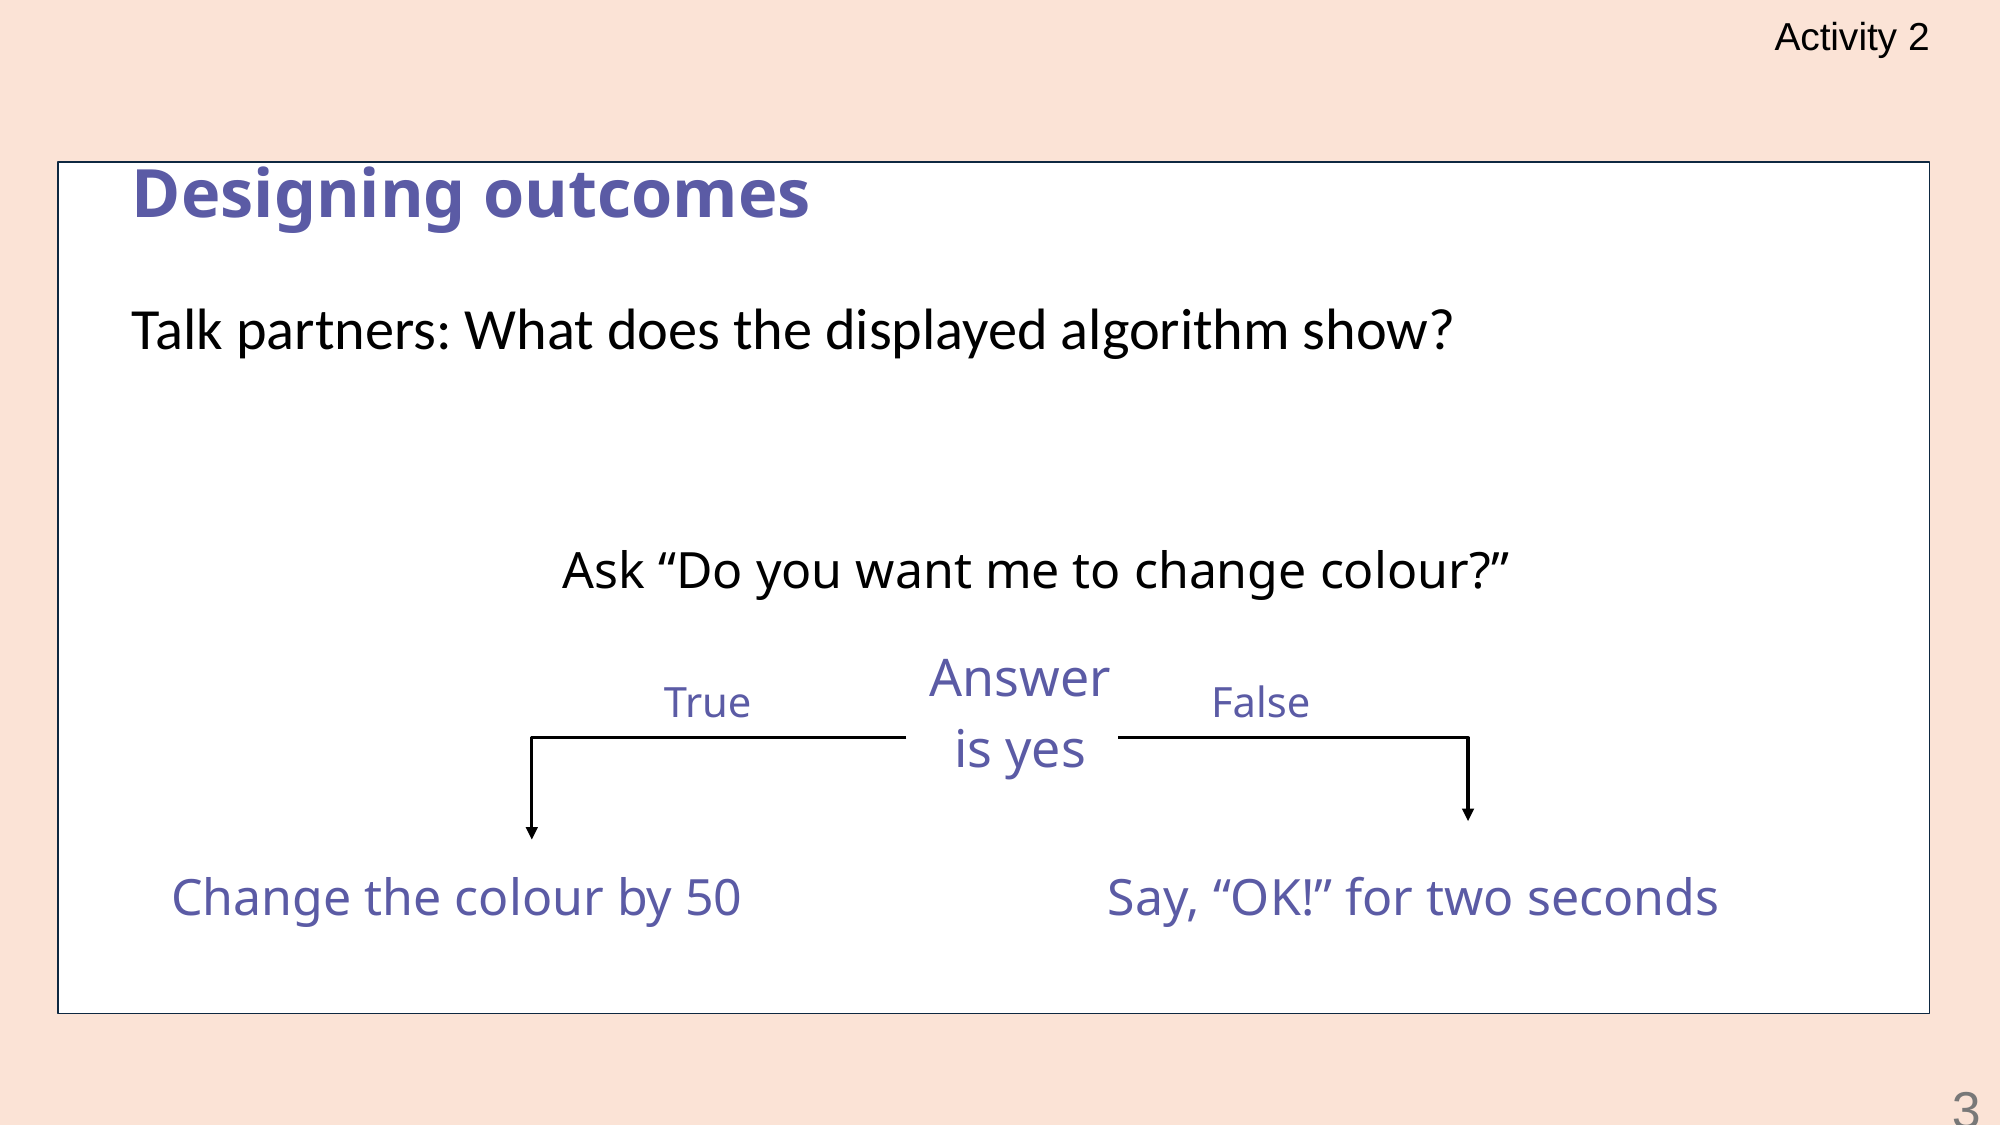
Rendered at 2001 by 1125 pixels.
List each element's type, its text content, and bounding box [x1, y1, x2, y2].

text_box Say, “OK!” for two seconds [1087, 844, 1859, 1125]
text_box Designing outcomes Talk partners: What does the displayed algorithm show? [111, 118, 1792, 444]
text_box [525, 737, 907, 840]
subtitle Activity 2 [1149, 0, 1930, 69]
text_box Answer is yes [897, 615, 1143, 717]
text_box [1118, 737, 1475, 822]
text_box True [643, 655, 795, 722]
text_box False [1191, 655, 1396, 722]
text_box [58, 162, 1930, 1014]
slide_number 38 [1931, 1056, 2000, 1125]
text_box Ask “Do you want me to change colour?” [436, 509, 1636, 1057]
text_box Change the colour by 50 [151, 844, 923, 1125]
